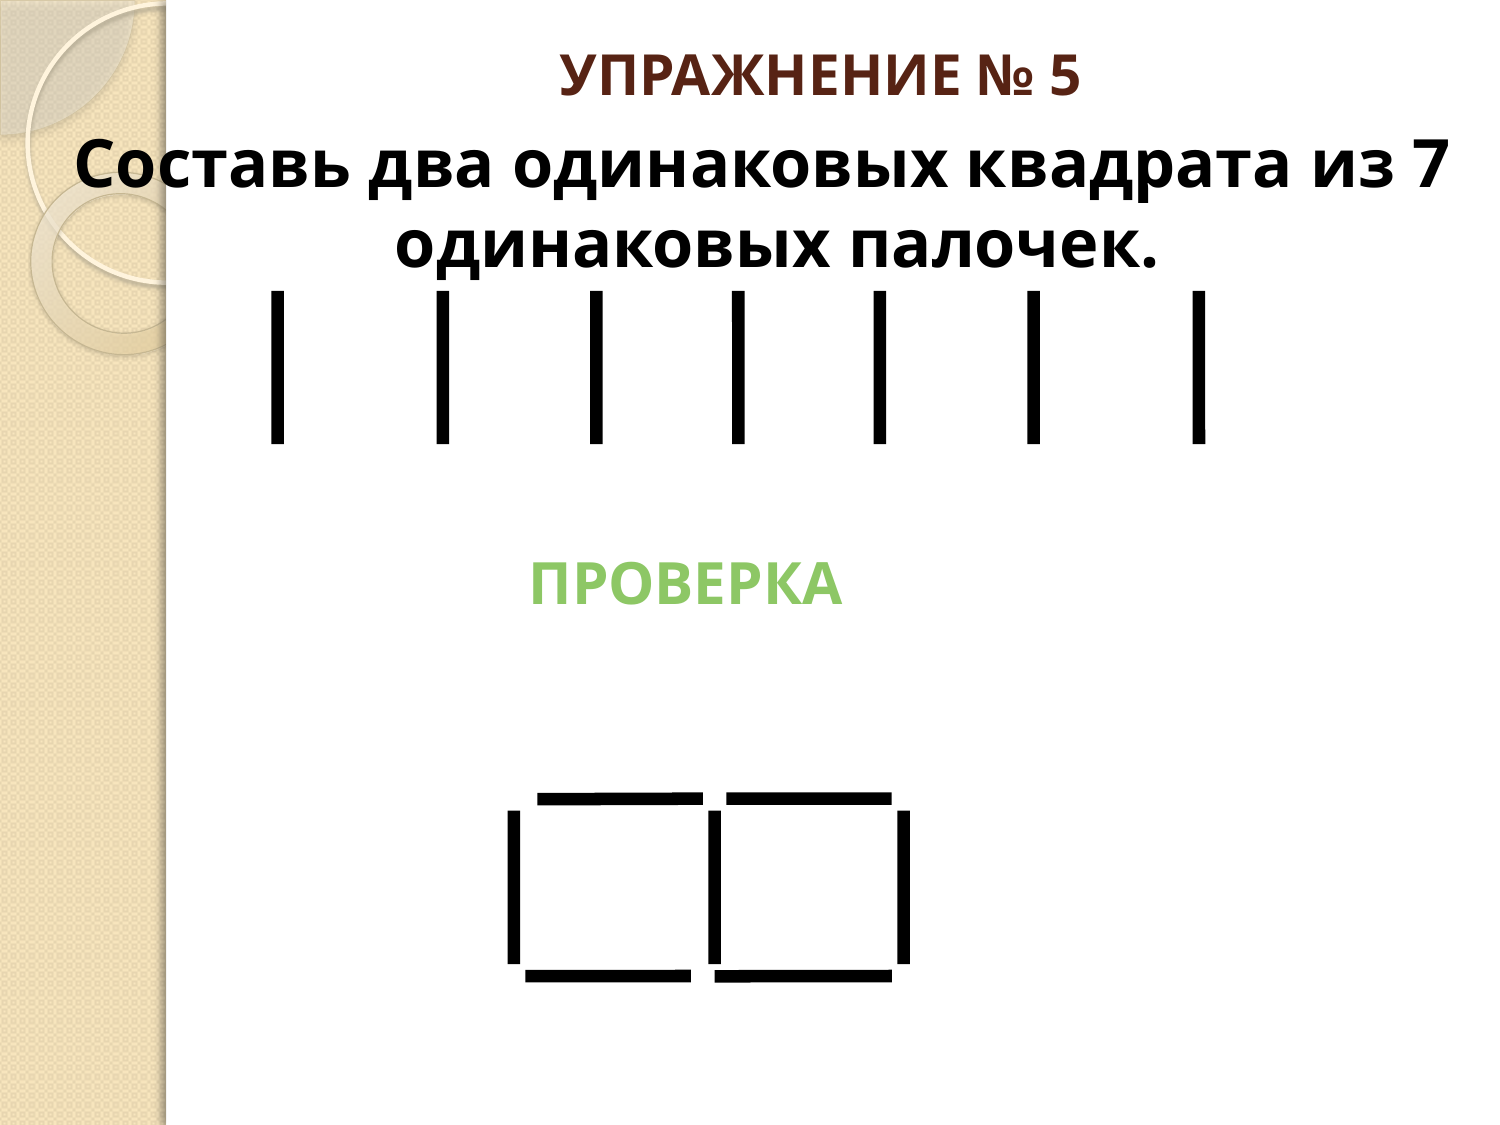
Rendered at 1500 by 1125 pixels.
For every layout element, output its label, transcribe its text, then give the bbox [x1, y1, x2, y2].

title УПРАЖНЕНИЕ № 5 [194, 31, 1447, 113]
text_box ПРОВЕРКА [513, 538, 927, 624]
list Составь два одинаковых квадрата из 7 одинаковых палочек. [29, 113, 1483, 1059]
